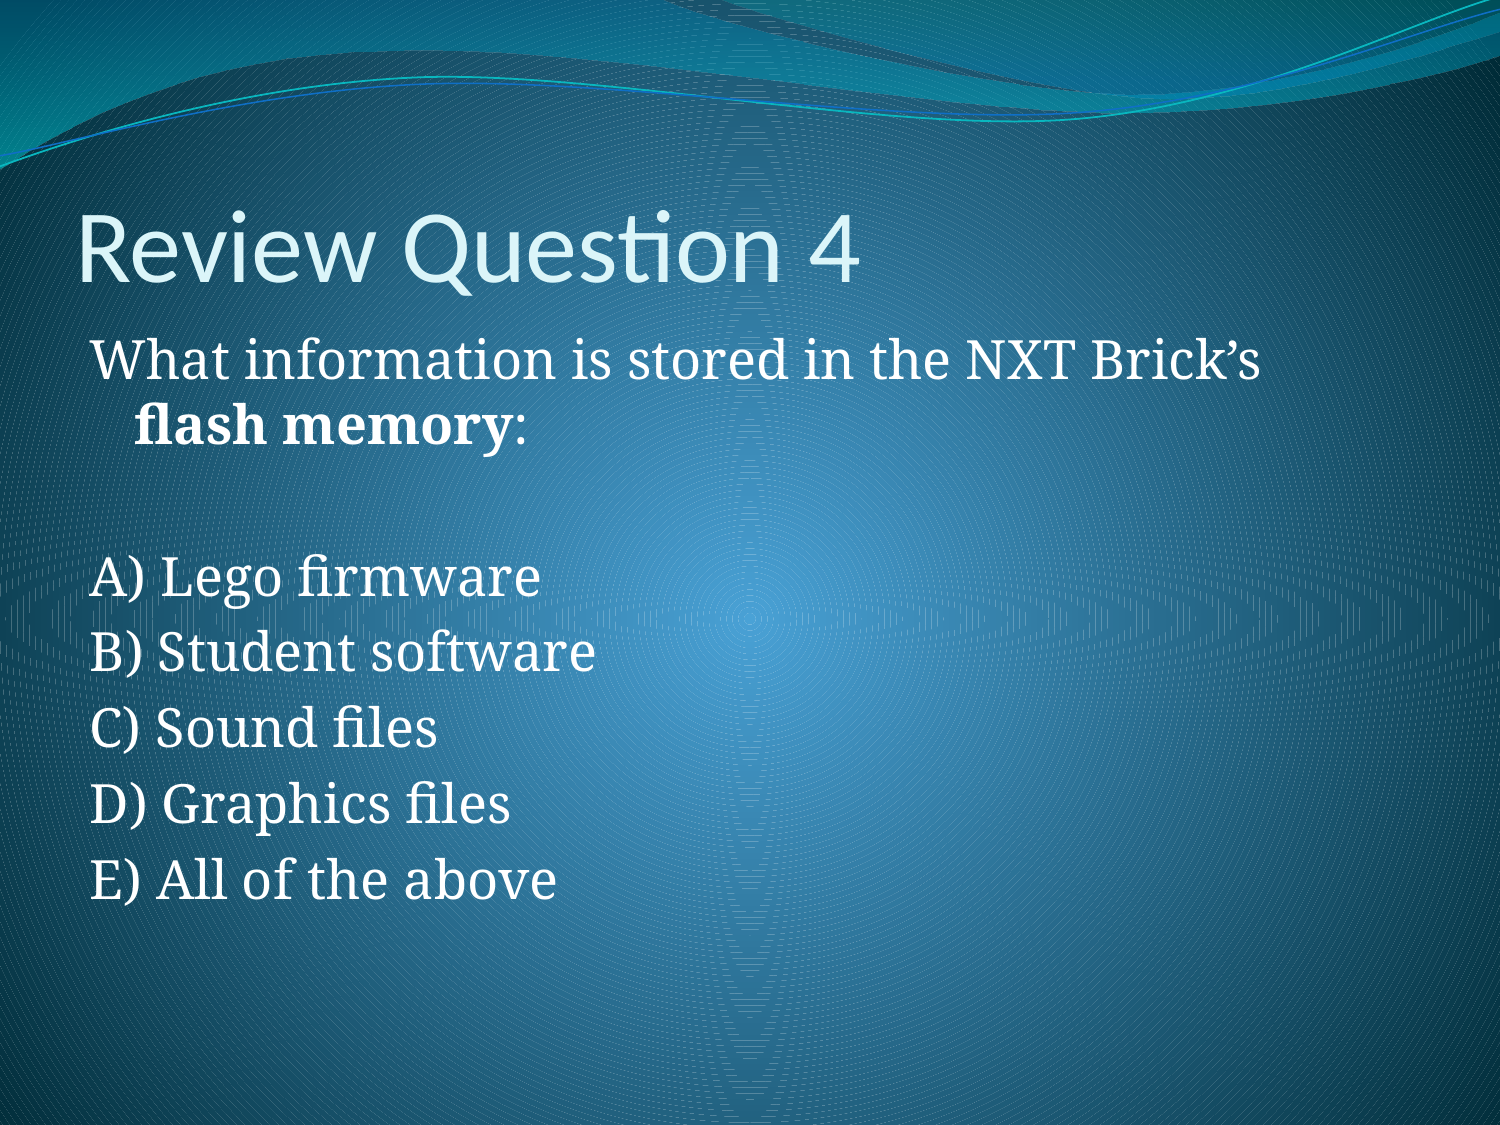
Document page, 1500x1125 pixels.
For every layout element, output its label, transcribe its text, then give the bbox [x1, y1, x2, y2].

list What information is stored in the NXT Brick’s flash memory: A) Lego firmware B) Student software C) Sound files D) Graphics files E) All of the above [75, 317, 1425, 1038]
title Review Question 4 [75, 115, 1425, 303]
